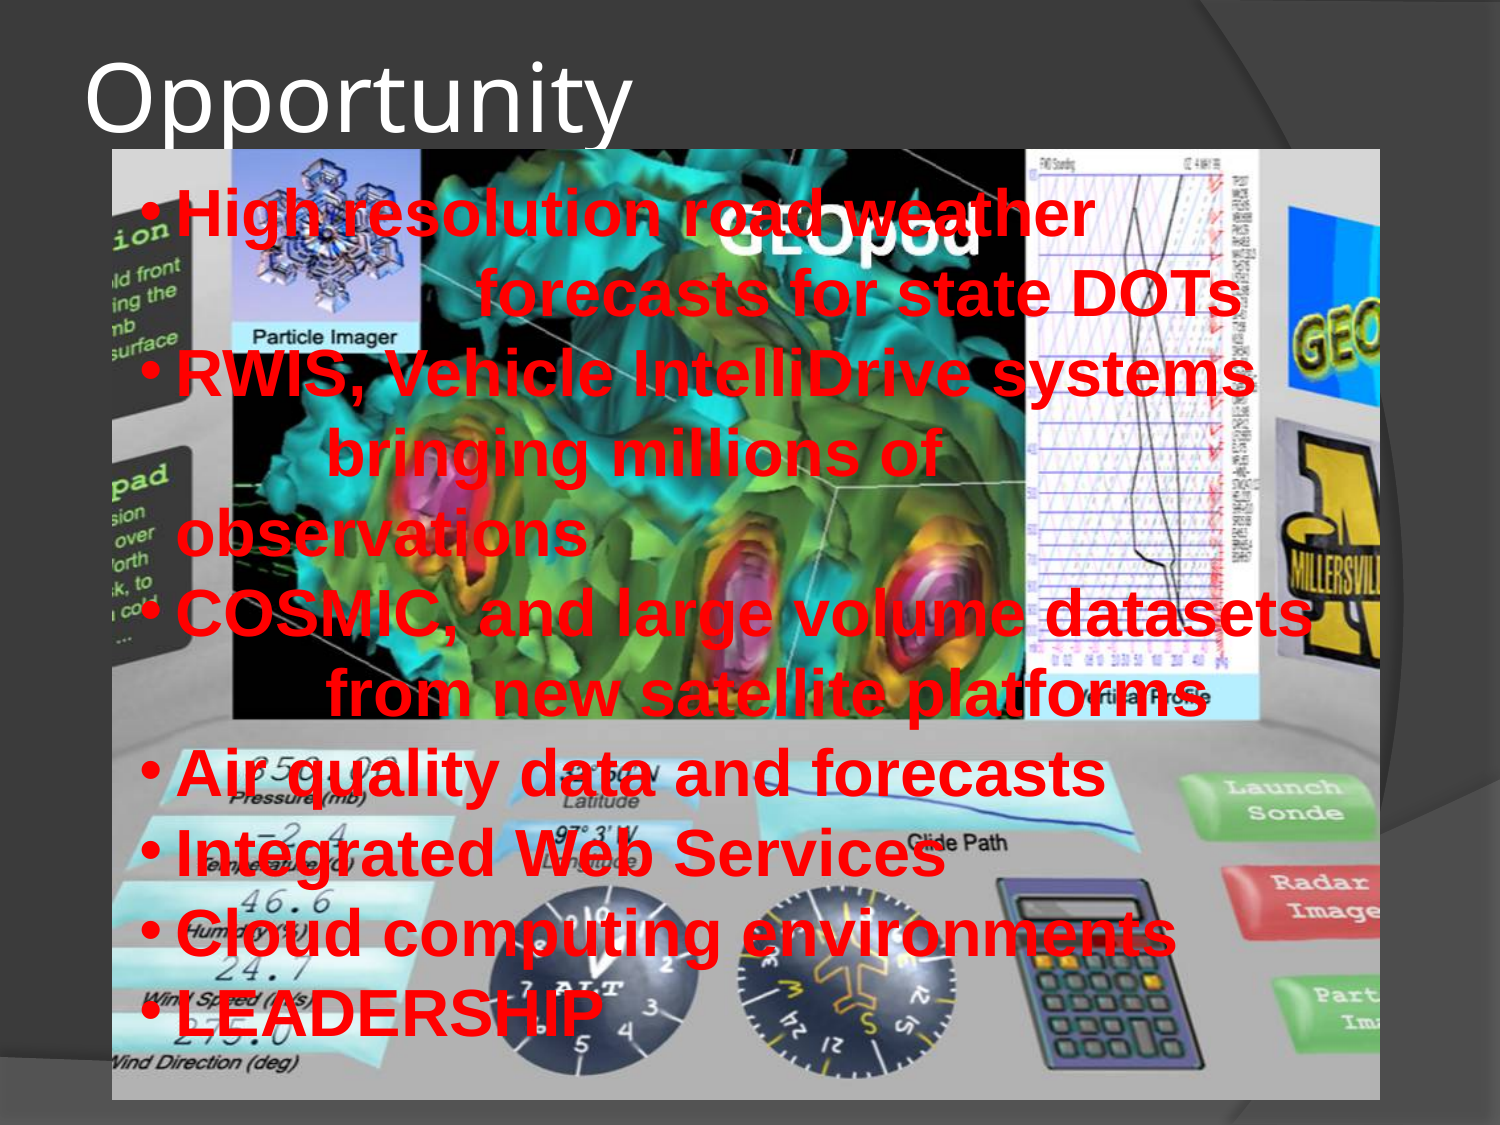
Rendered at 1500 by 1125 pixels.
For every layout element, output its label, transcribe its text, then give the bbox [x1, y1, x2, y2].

picture [112, 149, 1380, 1101]
title Opportunity [74, 0, 1301, 188]
